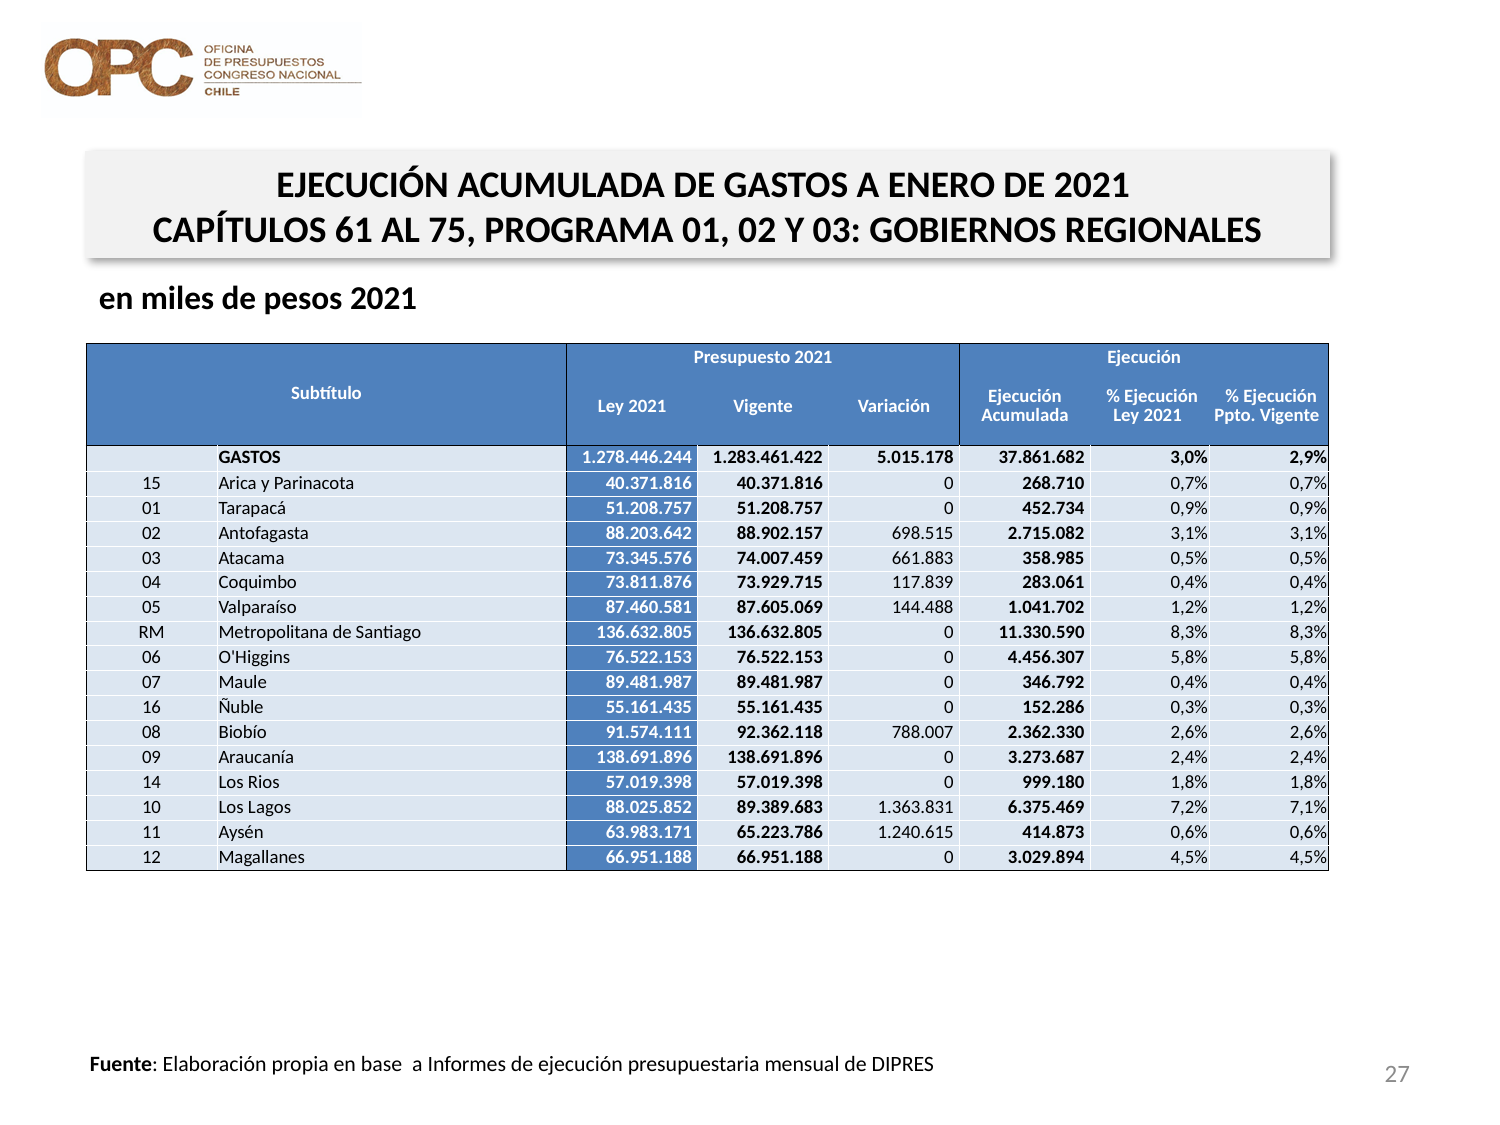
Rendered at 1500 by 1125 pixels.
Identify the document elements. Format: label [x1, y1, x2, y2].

table_header [567, 344, 959, 369]
table_cell [218, 446, 566, 471]
table_cell [829, 547, 959, 571]
table_cell [1210, 622, 1328, 645]
table_cell [567, 522, 697, 546]
table_cell [1210, 696, 1328, 720]
table_cell [1210, 547, 1328, 571]
table_cell [218, 622, 566, 645]
table_cell [1091, 796, 1209, 820]
table_cell [960, 821, 1090, 845]
table_cell [1210, 721, 1328, 745]
table_cell [87, 721, 217, 745]
table_cell [829, 746, 959, 770]
table_cell [829, 572, 959, 596]
table_cell [829, 846, 959, 870]
table_cell [698, 746, 828, 770]
table_cell [218, 597, 566, 621]
table_cell [960, 696, 1090, 720]
table_cell [1210, 671, 1328, 695]
table_cell [567, 497, 697, 521]
table_cell [87, 696, 217, 720]
table_cell [829, 522, 959, 546]
table_cell [1091, 696, 1209, 720]
table_cell [1210, 597, 1328, 621]
picture [41, 22, 362, 118]
table_cell [87, 472, 217, 496]
table_cell [1091, 846, 1209, 870]
table_cell [829, 821, 959, 845]
table_cell [698, 472, 828, 496]
table_cell [87, 821, 217, 845]
slide_number [1074, 1042, 1425, 1103]
table_cell [1210, 646, 1328, 670]
table_cell [960, 472, 1090, 496]
table_cell [960, 572, 1090, 596]
table_header [960, 344, 1328, 369]
table_cell [567, 446, 697, 471]
table_cell [218, 771, 566, 795]
table_cell [218, 821, 566, 845]
table_cell [1091, 497, 1209, 521]
table_cell [218, 646, 566, 670]
table_cell [829, 646, 959, 670]
table_cell [87, 597, 217, 621]
table_cell [218, 522, 566, 546]
table_cell [1091, 472, 1209, 496]
table_cell [567, 671, 697, 695]
table_cell [87, 622, 217, 645]
table_cell [218, 696, 566, 720]
table_cell [698, 846, 828, 870]
table_cell [1091, 547, 1209, 571]
table_cell [218, 796, 566, 820]
table_cell [567, 846, 697, 870]
table_cell [1091, 671, 1209, 695]
table_cell [829, 597, 959, 621]
table_cell [960, 846, 1090, 870]
table_cell [698, 646, 828, 670]
table_cell [1091, 721, 1209, 745]
table_cell [567, 796, 697, 820]
table_cell [698, 721, 828, 745]
table_cell [1210, 746, 1328, 770]
table_cell [829, 796, 959, 820]
table_cell [1210, 771, 1328, 795]
table_cell [567, 746, 697, 770]
table_cell [87, 746, 217, 770]
table_cell [567, 369, 959, 445]
table_cell [829, 497, 959, 521]
table_cell [87, 572, 217, 596]
table_cell [960, 771, 1090, 795]
table_cell [698, 796, 828, 820]
table_cell [1210, 497, 1328, 521]
table_cell [698, 572, 828, 596]
table_cell [1091, 771, 1209, 795]
table_cell [698, 597, 828, 621]
table_cell [567, 771, 697, 795]
table_cell [960, 547, 1090, 571]
table_cell [960, 671, 1090, 695]
table_cell [960, 721, 1090, 745]
table_cell [1210, 846, 1328, 870]
table_cell [1210, 796, 1328, 820]
table_header [87, 344, 566, 445]
table_cell [960, 646, 1090, 670]
table_cell [1210, 572, 1328, 596]
table_cell [960, 746, 1090, 770]
table_cell [218, 572, 566, 596]
table_cell [698, 497, 828, 521]
table_cell [87, 547, 217, 571]
table_cell [829, 446, 959, 471]
table_cell [567, 646, 697, 670]
table_cell [960, 497, 1090, 521]
table_cell [218, 846, 566, 870]
table_cell [698, 696, 828, 720]
table_cell [87, 497, 217, 521]
table_cell [567, 821, 697, 845]
table_cell [87, 796, 217, 820]
table_cell [1091, 646, 1209, 670]
table_cell [960, 522, 1090, 546]
table_cell [218, 671, 566, 695]
table_cell [218, 547, 566, 571]
table_cell [1091, 572, 1209, 596]
table_cell [960, 446, 1090, 471]
table_cell [87, 522, 217, 546]
table_cell [1210, 472, 1328, 496]
table_cell [1091, 446, 1209, 471]
table_cell [567, 572, 697, 596]
table_cell [1091, 821, 1209, 845]
table_cell [87, 771, 217, 795]
table_cell [1210, 446, 1328, 471]
table_cell [960, 369, 1328, 445]
table_cell [960, 796, 1090, 820]
table_cell [698, 547, 828, 571]
table_cell [567, 547, 697, 571]
table_cell [567, 472, 697, 496]
table_cell [87, 446, 217, 471]
table_cell [567, 597, 697, 621]
table_cell [698, 771, 828, 795]
text_box [84, 269, 1327, 344]
table_cell [829, 771, 959, 795]
table_cell [829, 472, 959, 496]
table_cell [218, 746, 566, 770]
table_cell [1091, 622, 1209, 645]
table_cell [698, 522, 828, 546]
table_cell [829, 721, 959, 745]
table_cell [218, 497, 566, 521]
table_cell [1210, 821, 1328, 845]
table_cell [1091, 597, 1209, 621]
table_cell [829, 671, 959, 695]
table_cell [218, 721, 566, 745]
table_cell [829, 622, 959, 645]
table_cell [87, 646, 217, 670]
table_cell [829, 696, 959, 720]
table_cell [1091, 522, 1209, 546]
table_cell [567, 721, 697, 745]
table_cell [87, 671, 217, 695]
table_cell [698, 622, 828, 645]
table_cell [960, 622, 1090, 645]
table_cell [1091, 746, 1209, 770]
text_box [86, 151, 1330, 258]
table_cell [698, 446, 828, 471]
table_cell [218, 472, 566, 496]
table_cell [567, 696, 697, 720]
table_cell [698, 671, 828, 695]
table_cell [87, 846, 217, 870]
table_cell [960, 597, 1090, 621]
table_cell [698, 821, 828, 845]
table_cell [1210, 522, 1328, 546]
table_cell [567, 622, 697, 645]
